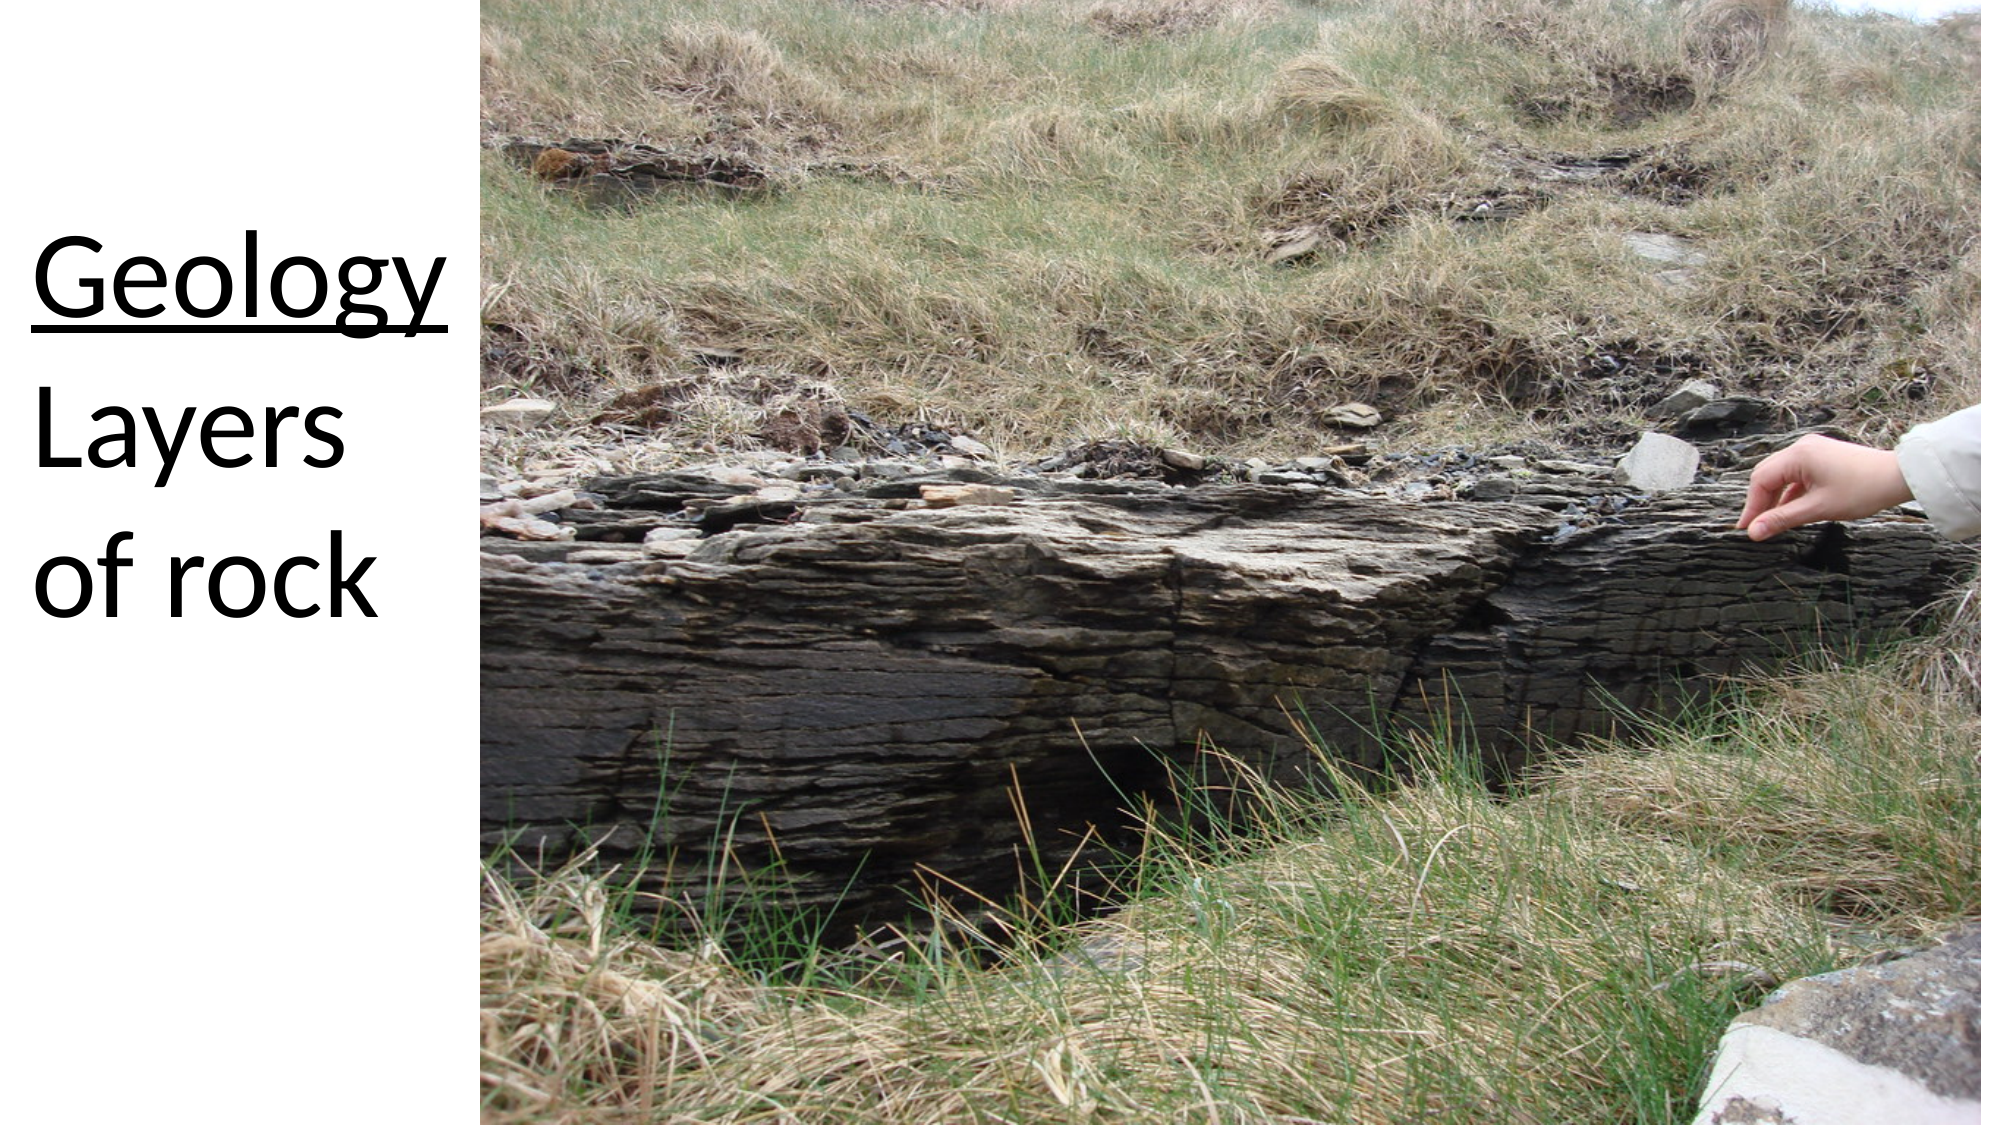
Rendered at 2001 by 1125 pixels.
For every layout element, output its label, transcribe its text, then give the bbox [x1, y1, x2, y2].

picture [480, 0, 1981, 1125]
text_box Geology Layers of rock [16, 184, 480, 650]
